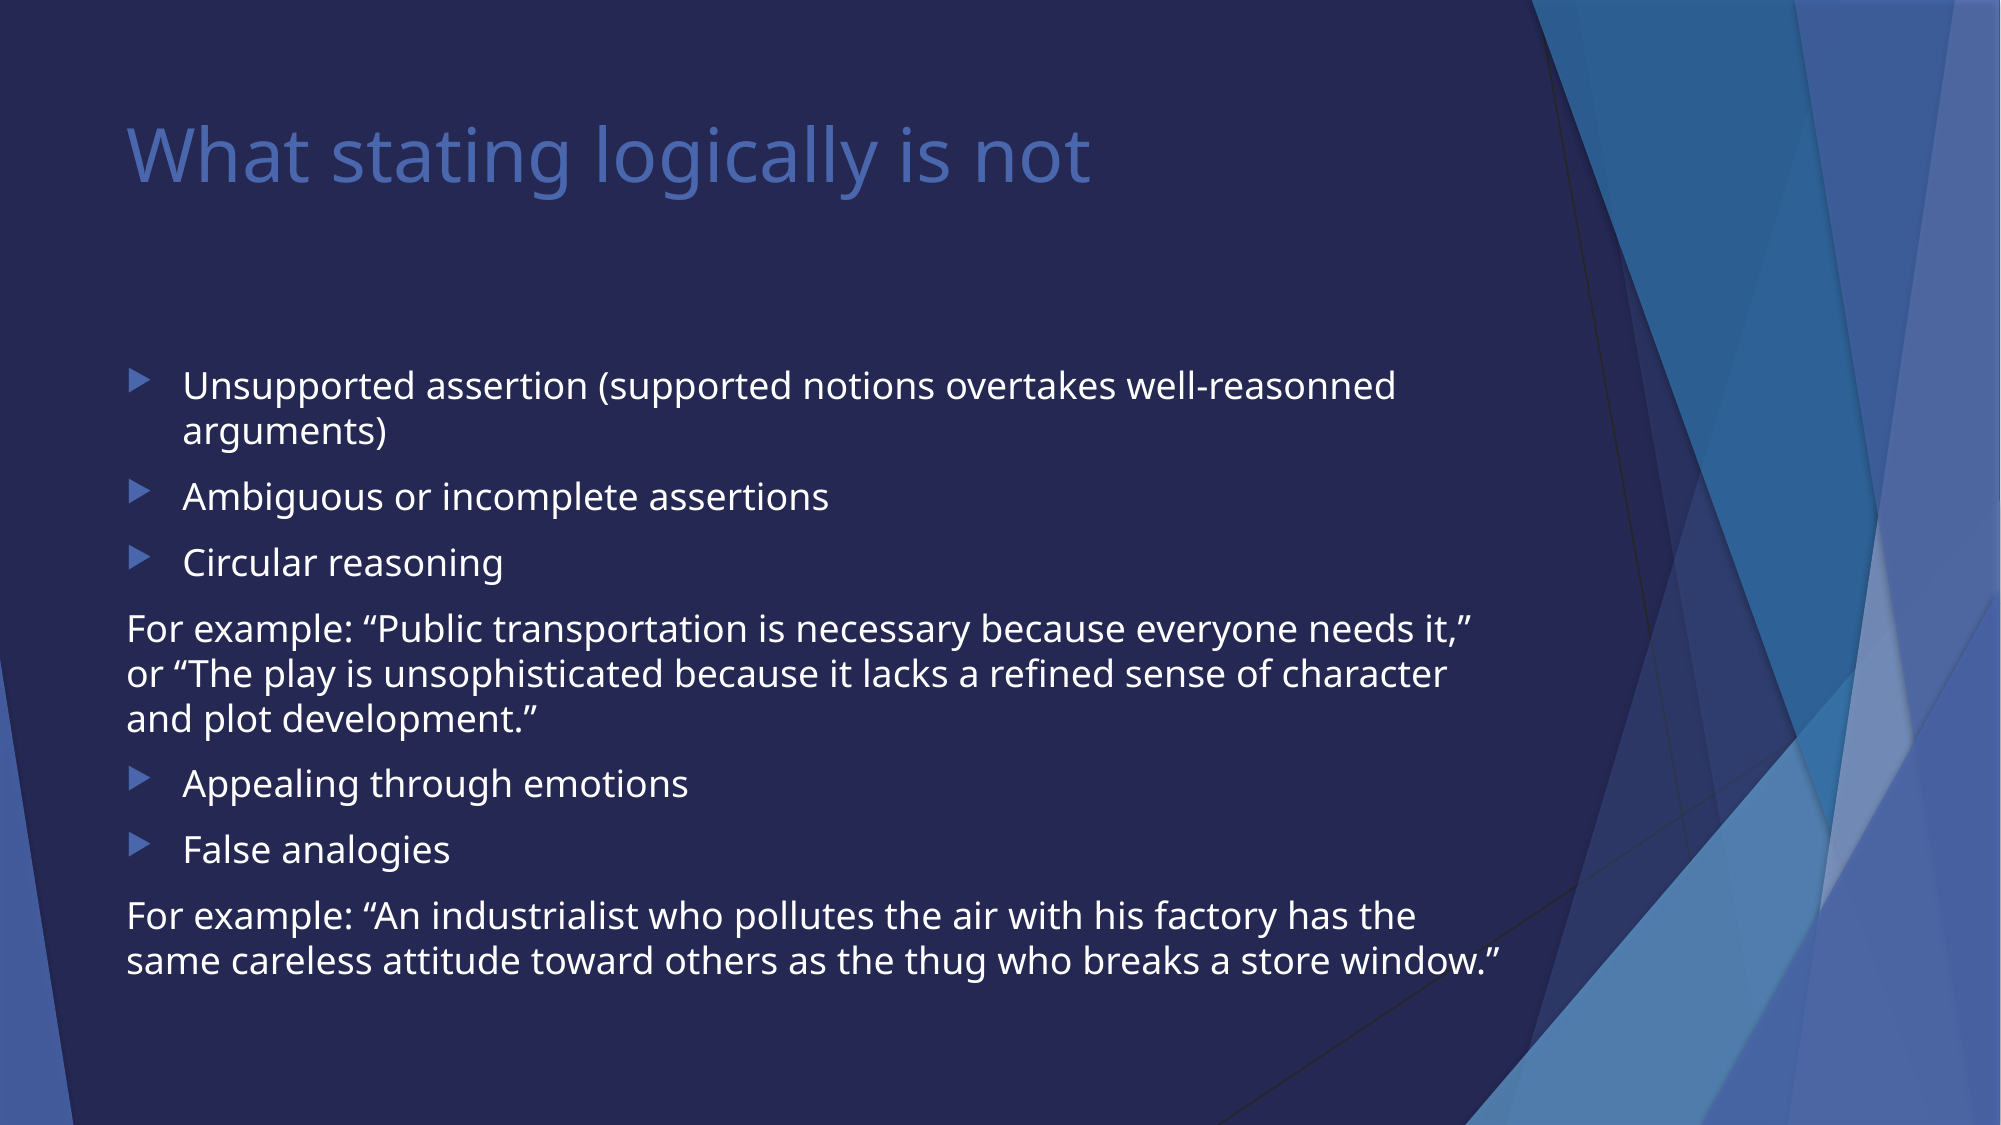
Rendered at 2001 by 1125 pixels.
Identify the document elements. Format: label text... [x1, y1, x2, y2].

list Unsupported assertion (supported notions overtakes well-reasonned arguments) Ambiguous or incomplete assertions Circular reasoning For example: “Public transportation is necessary because everyone needs it,” or “The play is unsophisticated because it lacks a refined sense of character and plot development.” Appealing through emotions False analogies For example: “An industrialist who pollutes the air with his factory has the same careless attitude toward others as the thug who breaks a store window.” [111, 354, 1522, 992]
title What stating logically is not [111, 99, 1522, 317]
